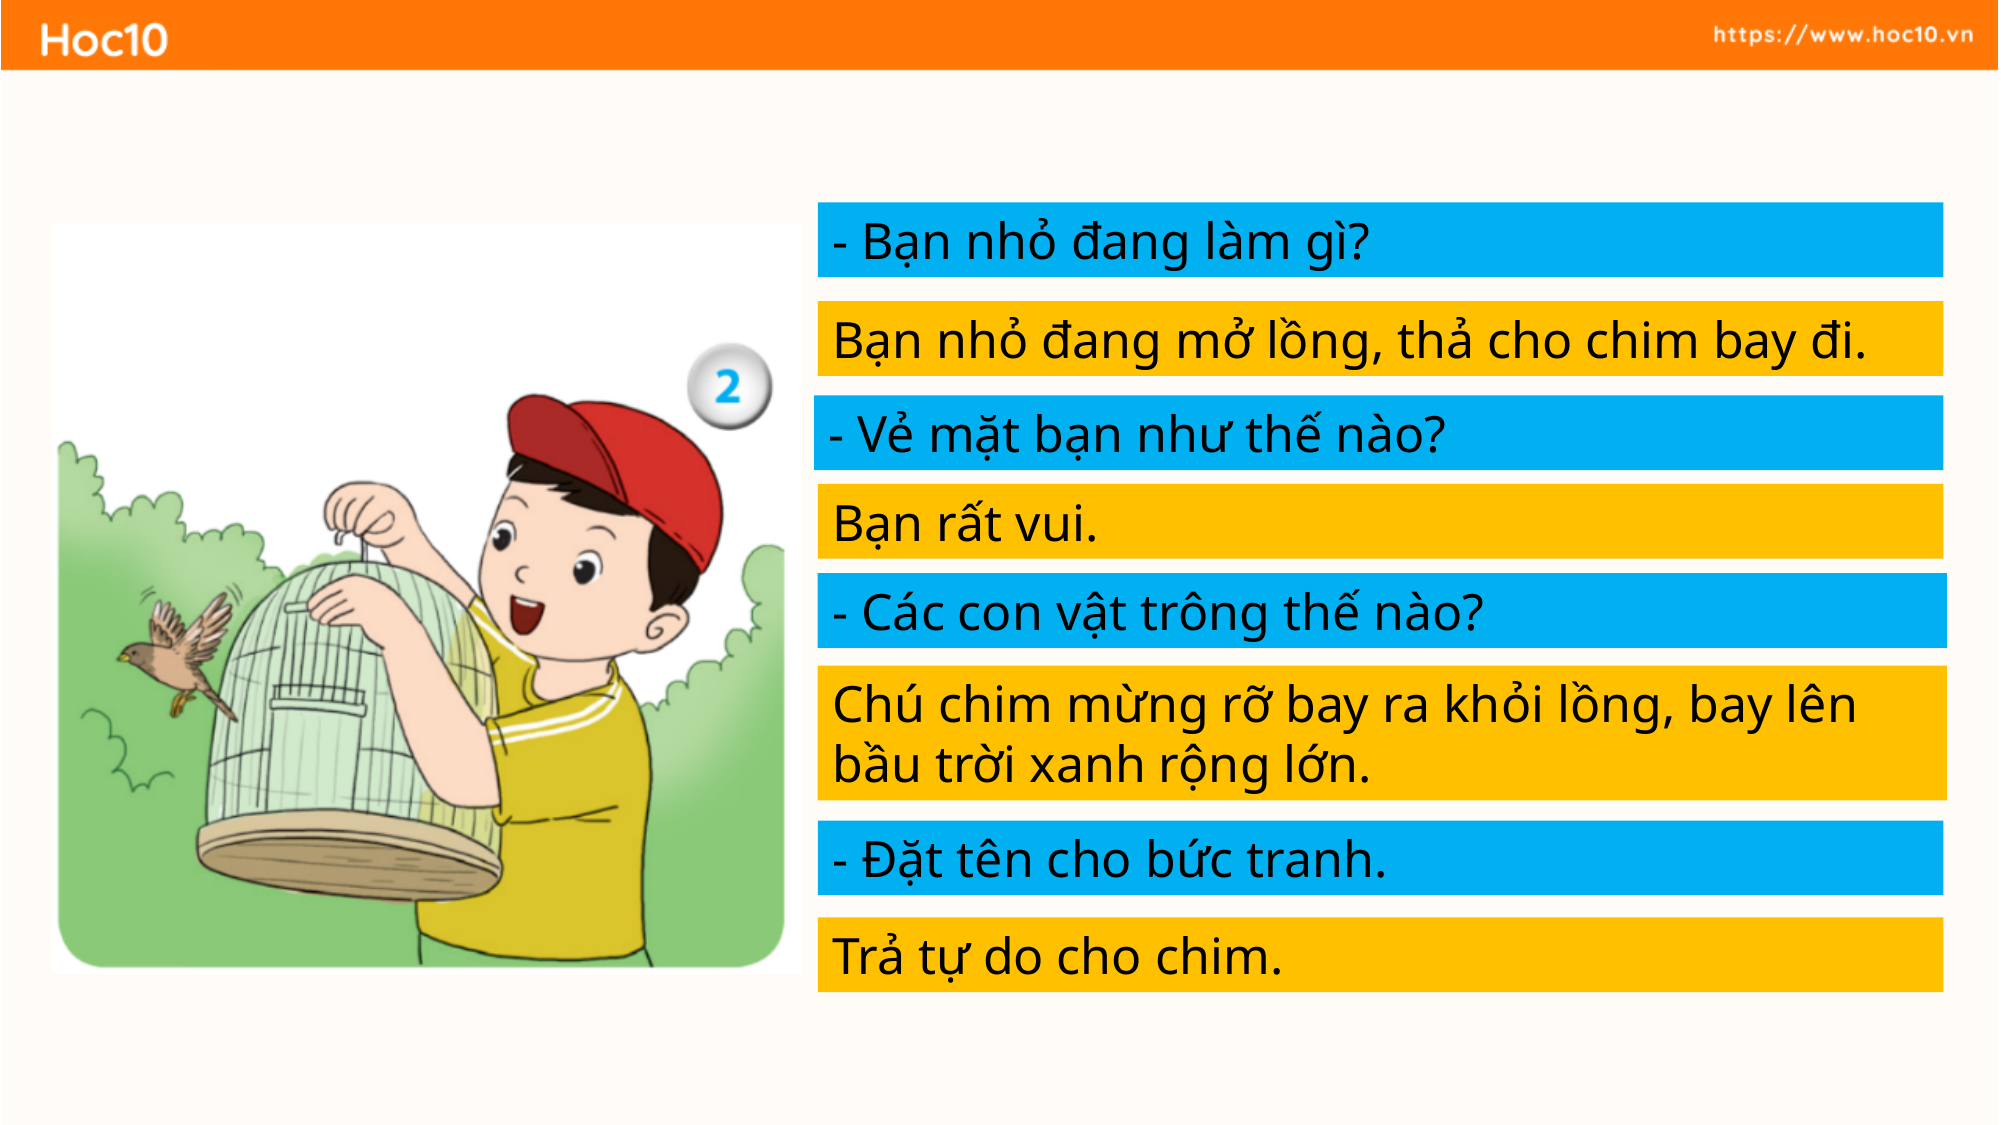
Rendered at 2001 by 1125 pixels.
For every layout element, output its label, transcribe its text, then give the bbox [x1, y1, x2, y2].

text_box Chú chim mừng rỡ bay ra khỏi lồng, bay lên bầu trời xanh rộng lớn. [817, 665, 1947, 801]
text_box Bạn rất vui. [817, 483, 1944, 559]
text_box - Đặt tên cho bức tranh. [817, 820, 1944, 896]
text_box Trả tự do cho chim. [817, 917, 1944, 993]
picture [1, 0, 1998, 1125]
text_box Bạn nhỏ đang mở lồng, thả cho chim bay đi. [817, 301, 1944, 376]
text_box - Các con vật trông thế nào? [817, 573, 1947, 648]
text_box - Vẻ mặt bạn như thế nào? [814, 395, 1944, 471]
text_box - Bạn nhỏ đang làm gì? [817, 202, 1944, 278]
